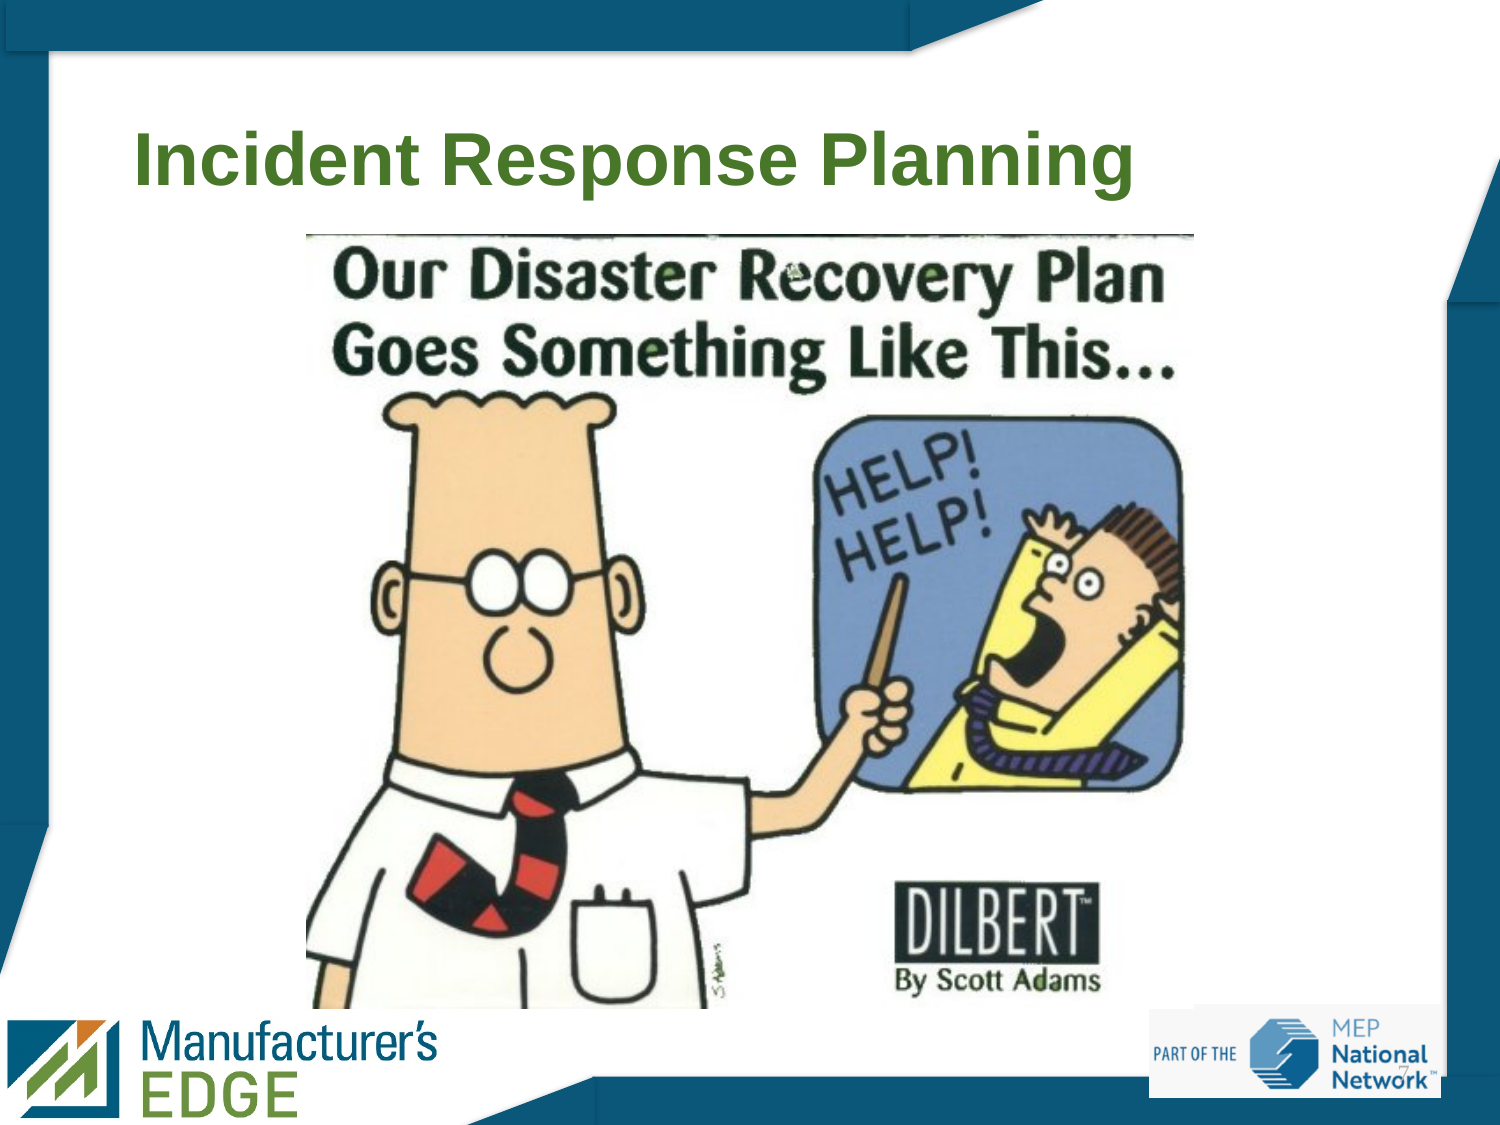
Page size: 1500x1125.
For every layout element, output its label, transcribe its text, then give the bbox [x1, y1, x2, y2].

picture [306, 234, 1441, 1098]
title Incident Response Planning [118, 78, 1425, 233]
picture [5, 1018, 441, 1120]
slide_number 7 [1074, 1042, 1425, 1103]
